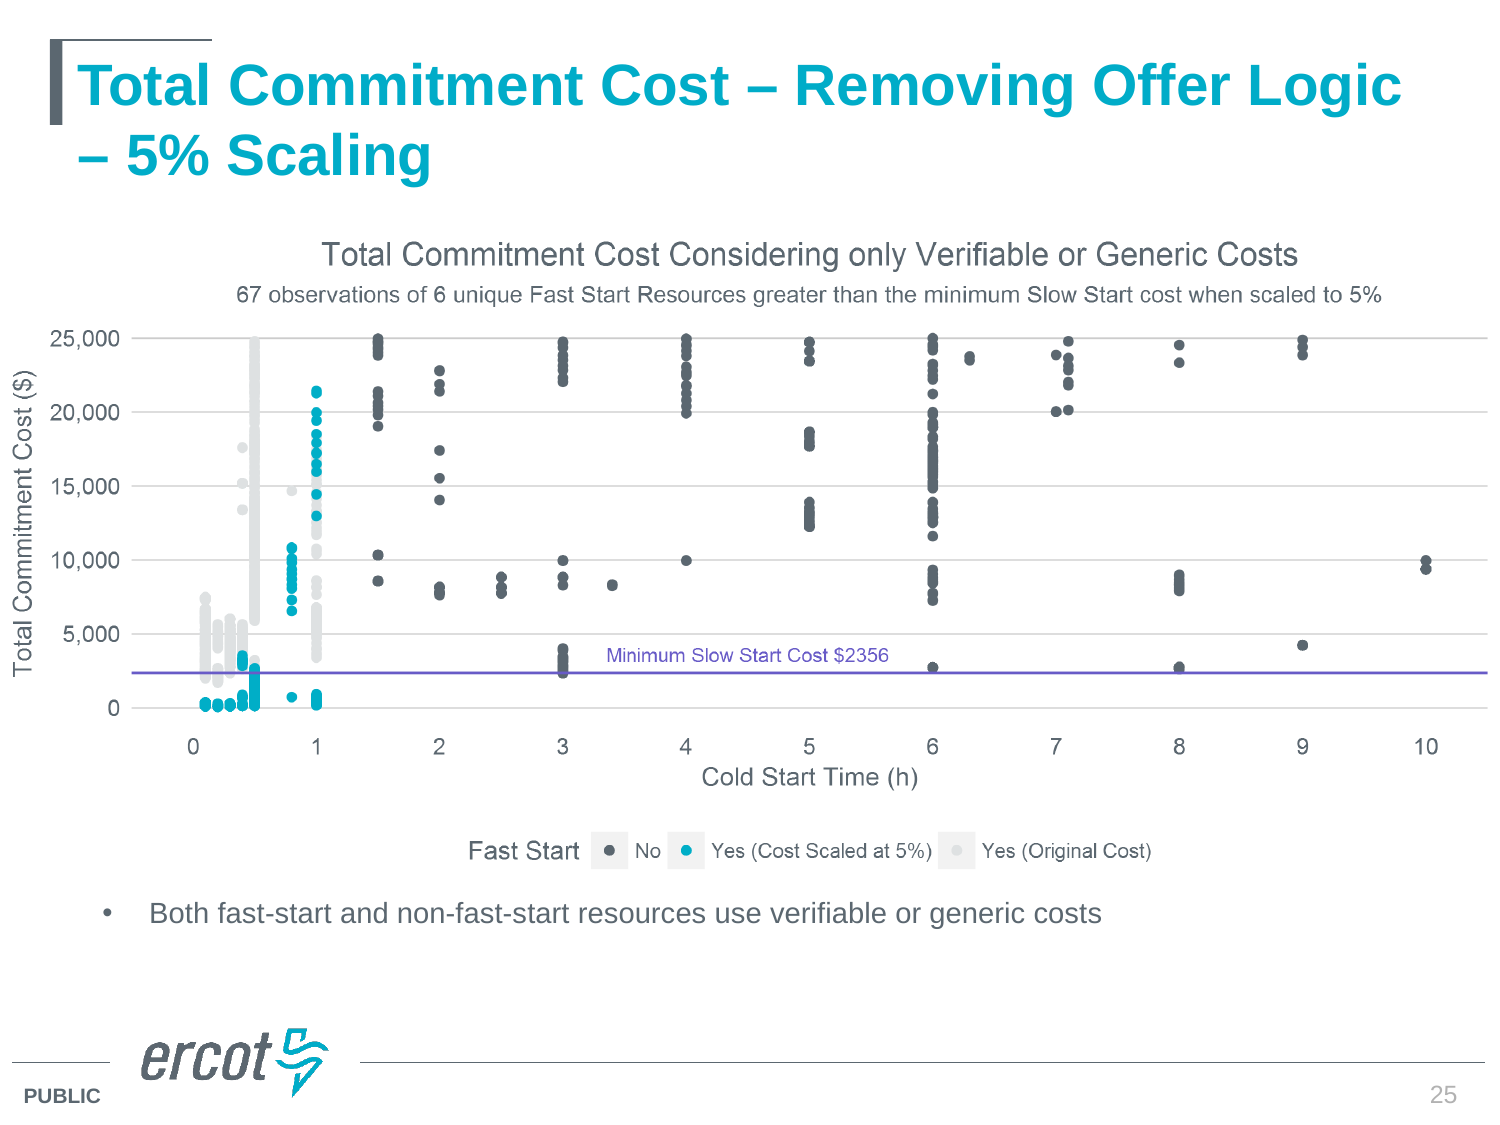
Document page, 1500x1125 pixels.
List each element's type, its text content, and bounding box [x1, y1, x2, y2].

slide_number 25 [1412, 1076, 1475, 1112]
text_box Both fast-start and non-fast-start resources use verifiable or generic costs [87, 904, 1400, 938]
picture [137, 1024, 332, 1100]
picture [0, 228, 1500, 897]
title Total Commitment Cost – Removing Offer Logic – 5% Scaling [62, 39, 1450, 227]
